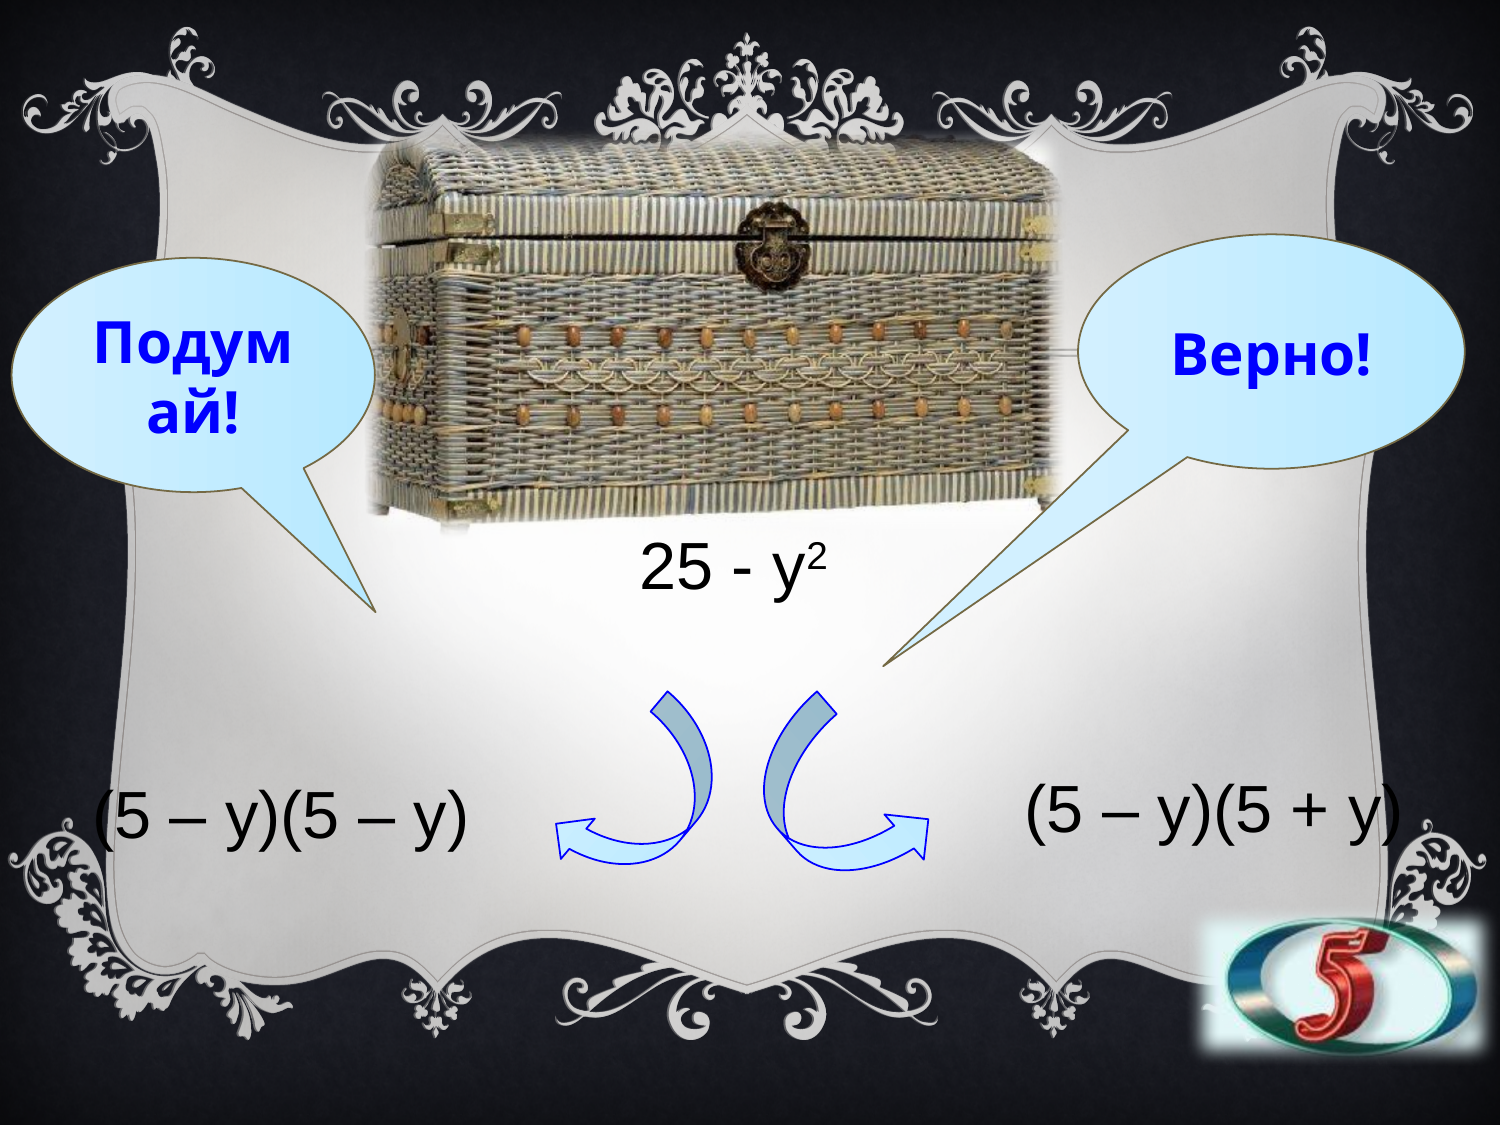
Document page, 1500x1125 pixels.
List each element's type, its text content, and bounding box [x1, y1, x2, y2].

text_box [763, 690, 930, 872]
text_box Подумай! [10, 256, 377, 613]
text_box [555, 690, 713, 865]
text_box 25 - у2 [527, 540, 880, 611]
text_box (5 – у)(5 + у) [1009, 758, 1447, 853]
text_box Верно! [882, 540, 1069, 667]
text_box Верно! [1093, 233, 1466, 524]
picture [0, 0, 1500, 1125]
text_box [526, 540, 903, 634]
text_box (5 – у)(5 – у) [77, 764, 540, 860]
